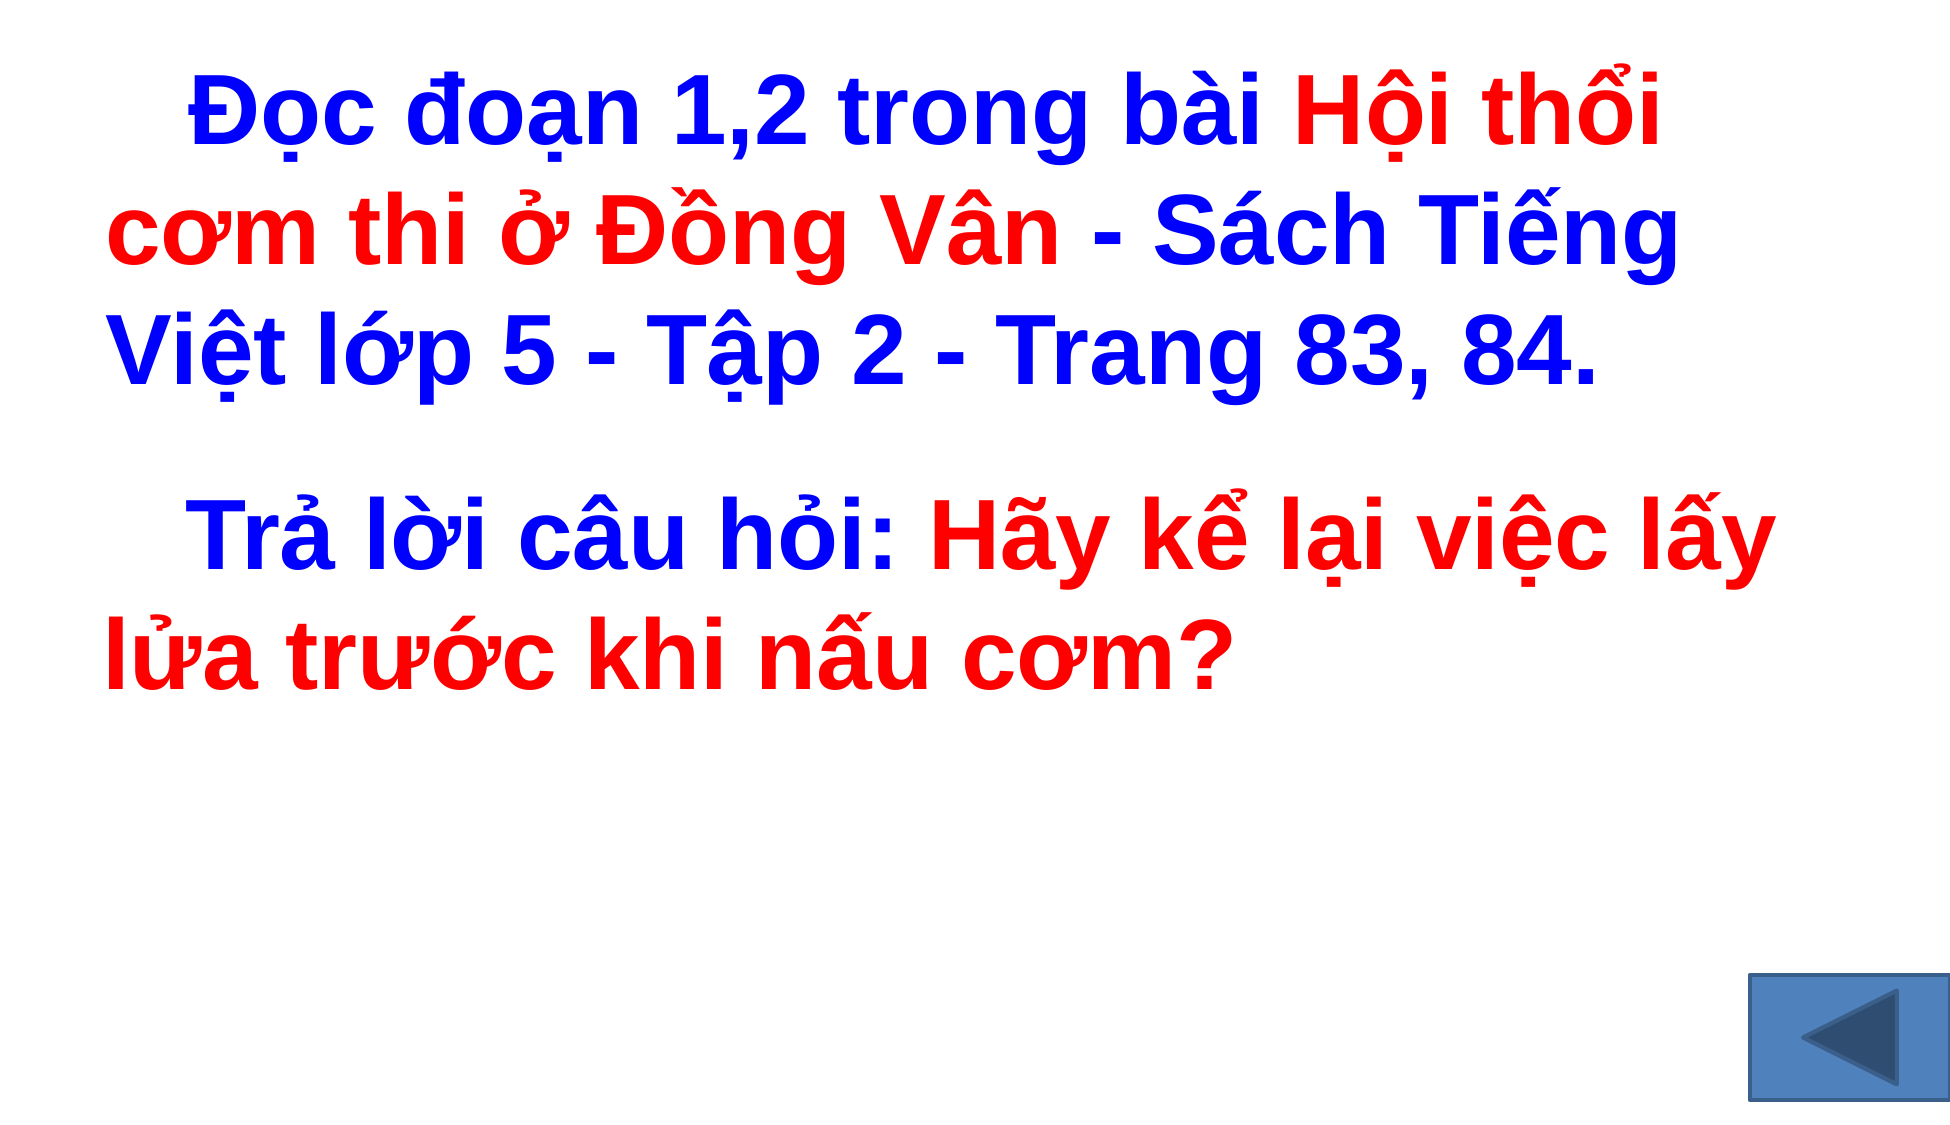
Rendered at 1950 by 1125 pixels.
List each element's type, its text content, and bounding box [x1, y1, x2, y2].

text_box Đọc đoạn 1,2 trong bài Hội thổi cơm thi ở Đồng Vân - Sách Tiếng Việt lớp 5 - Tập 2 - Trang 83, 84. [90, 37, 1866, 413]
text_box [1748, 973, 1950, 1102]
text_box Trả lời câu hỏi: Hãy kể lại việc lấy lửa trước khi nấu cơm? [87, 462, 1863, 718]
